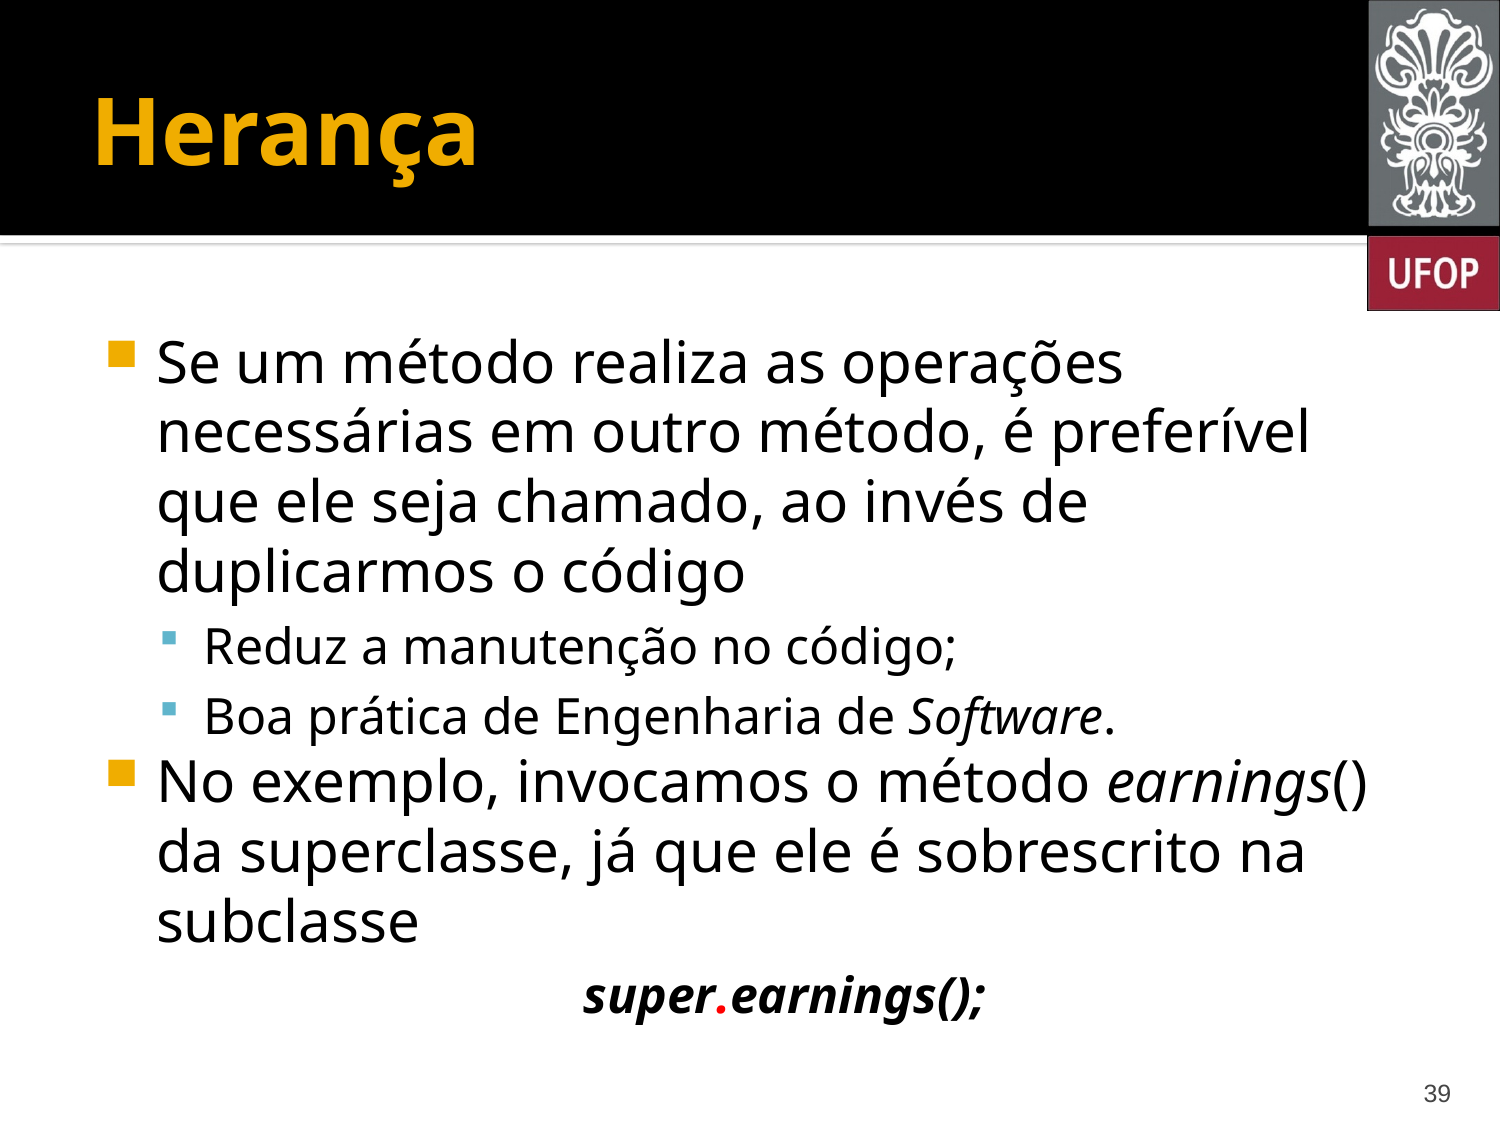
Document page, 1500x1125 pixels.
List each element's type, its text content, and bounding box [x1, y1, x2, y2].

title Herança [75, 25, 1370, 231]
slide_number 39 [1345, 1062, 1467, 1108]
picture [1367, 0, 1500, 311]
list Se um método realiza as operações necessárias em outro método, é preferível que ele seja chamado, ao invés de duplicarmos o código Reduz a manutenção no código; Boa prática de Engenharia de Software. No exemplo, invocamos o método earnings() da superclasse, já que ele é sobrescrito na subclasse super.earnings(); [75, 291, 1425, 1050]
